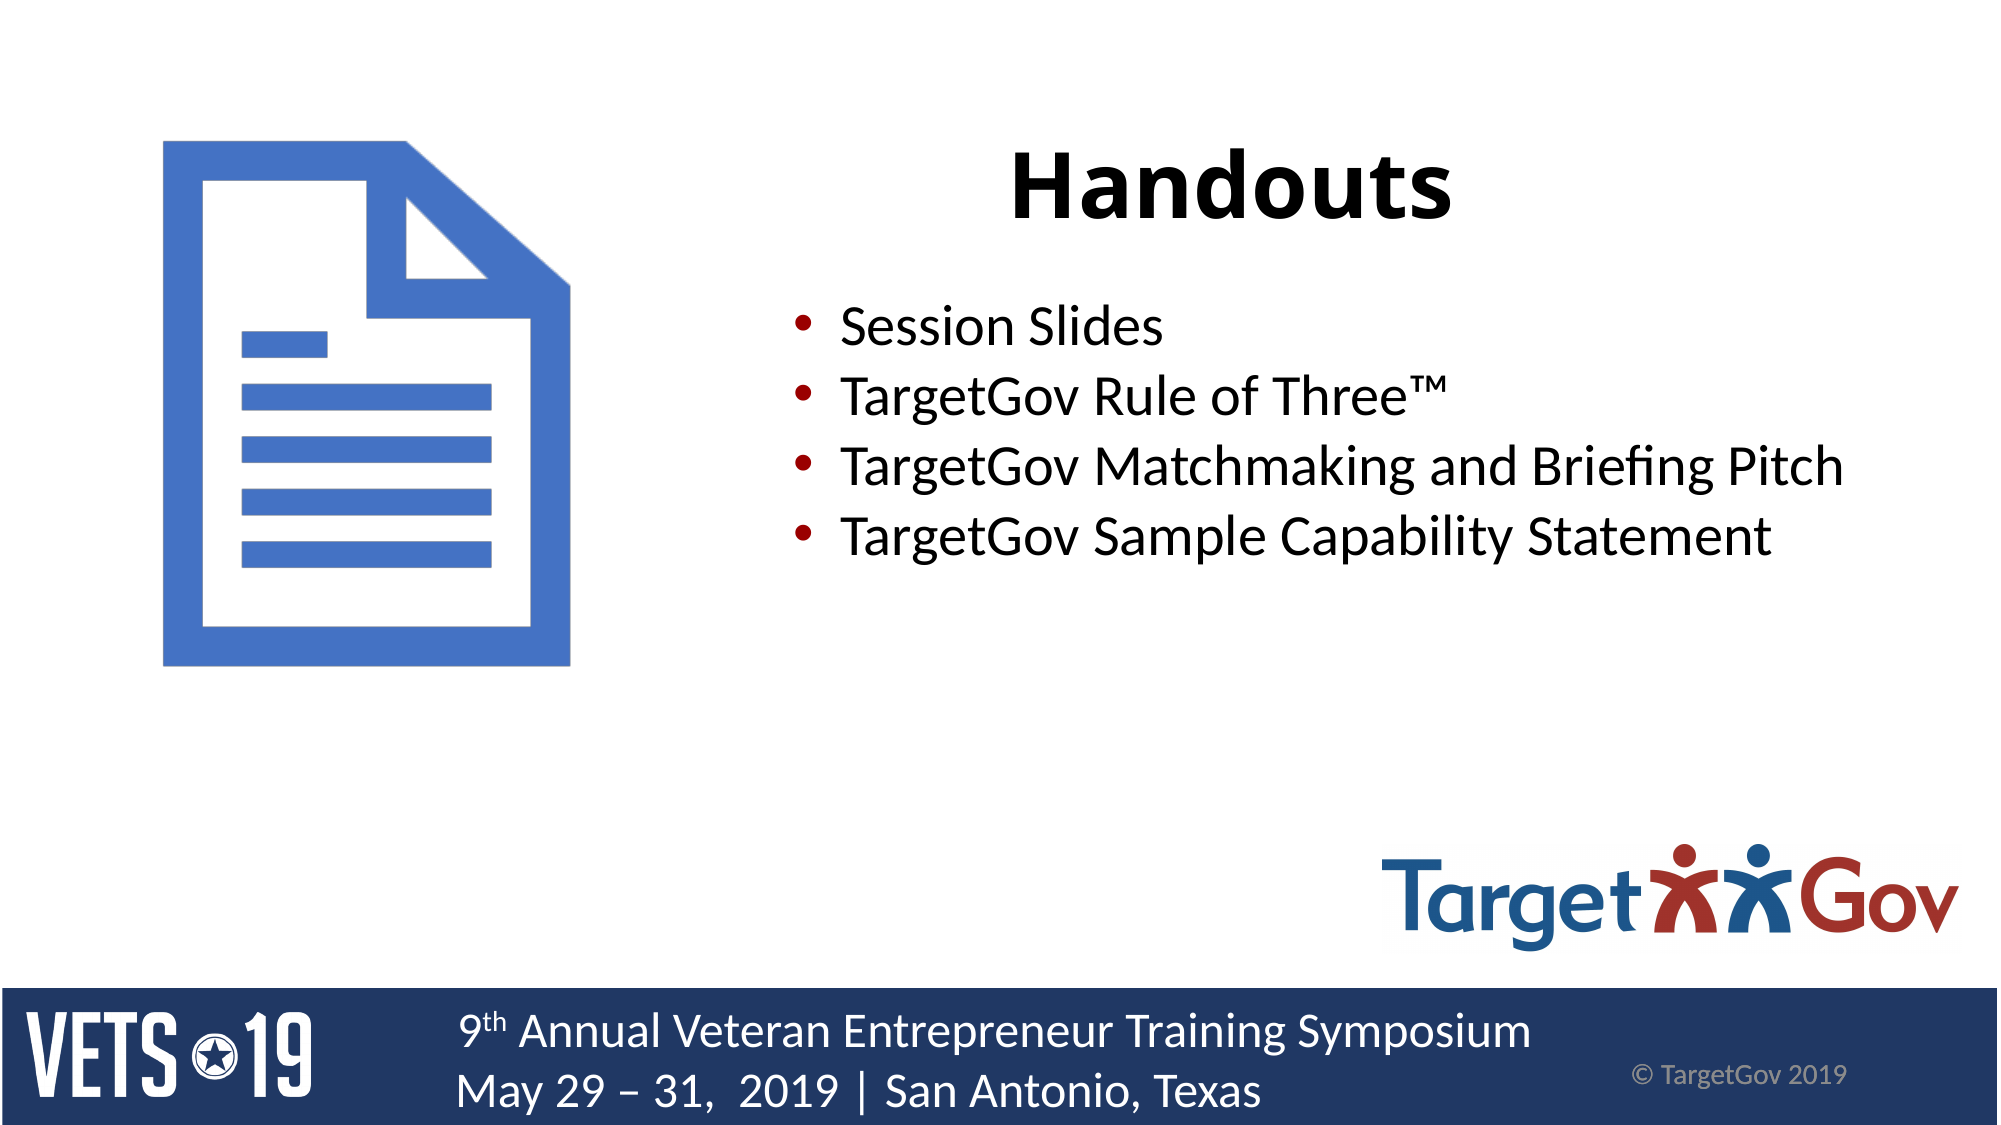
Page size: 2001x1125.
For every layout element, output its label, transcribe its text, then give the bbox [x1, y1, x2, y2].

text_box Session Slides TargetGov Rule of Three™ TargetGov Matchmaking and Briefing Pitch TargetGov Sample Capability Statement [778, 280, 1865, 575]
picture [1382, 844, 1962, 954]
picture [52, 89, 682, 719]
text_box Handouts [993, 131, 1865, 280]
